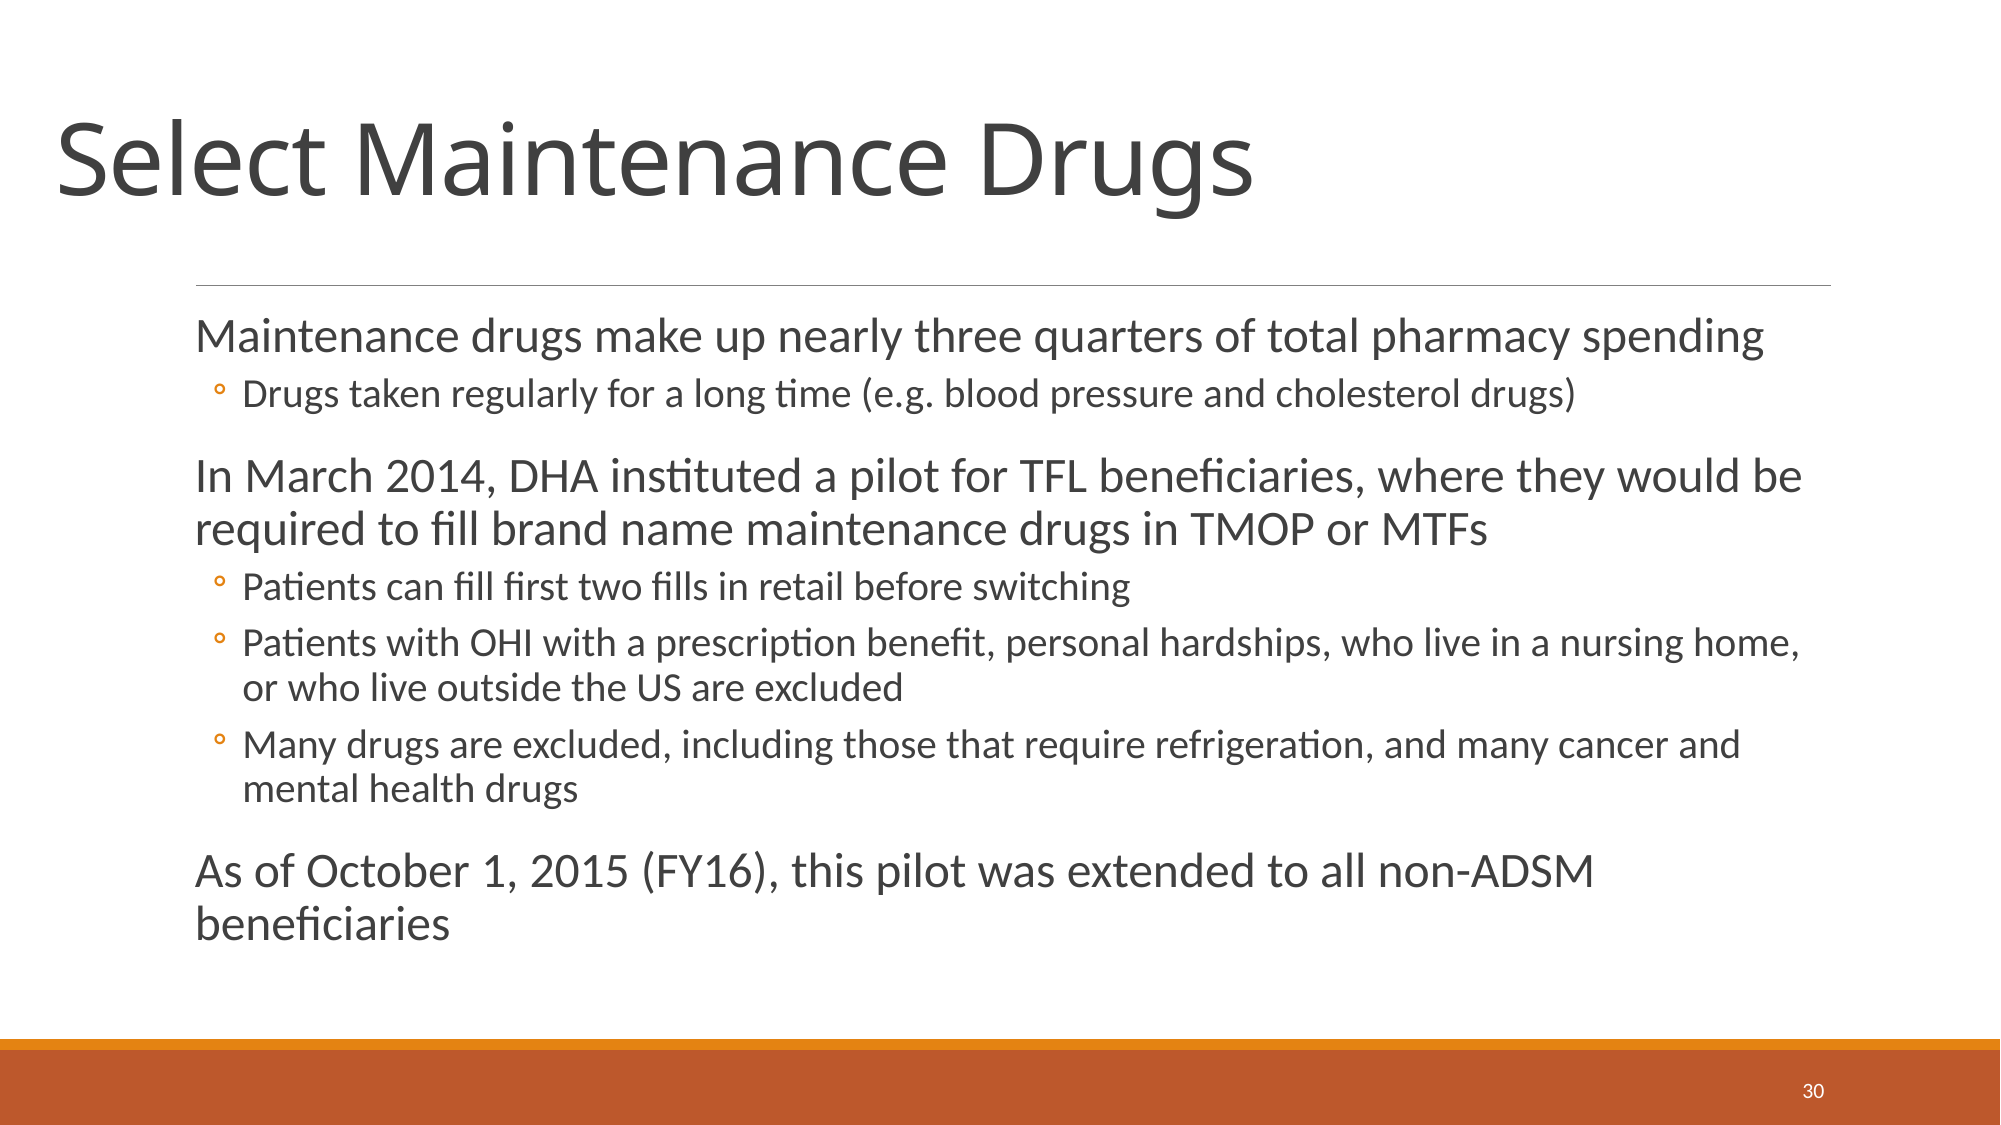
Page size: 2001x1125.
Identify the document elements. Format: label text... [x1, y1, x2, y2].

slide_number 30 [1624, 1059, 1840, 1120]
title Select Maintenance Drugs [40, 59, 1691, 224]
list Maintenance drugs make up nearly three quarters of total pharmacy spending Drugs taken regularly for a long time (e.g. blood pressure and cholesterol drugs) In March 2014, DHA instituted a pilot for TFL beneficiaries, where they would be required to fill brand name maintenance drugs in TMOP or MTFs Patients can fill first two fills in retail before switching Patients with OHI with a prescription benefit, personal hardships, who live in a nursing home, or who live outside the US are excluded Many drugs are excluded, including those that require refrigeration, and many cancer and mental health drugs As of October 1, 2015 (FY16), this pilot was extended to all non-ADSM beneficiaries [180, 302, 1830, 963]
